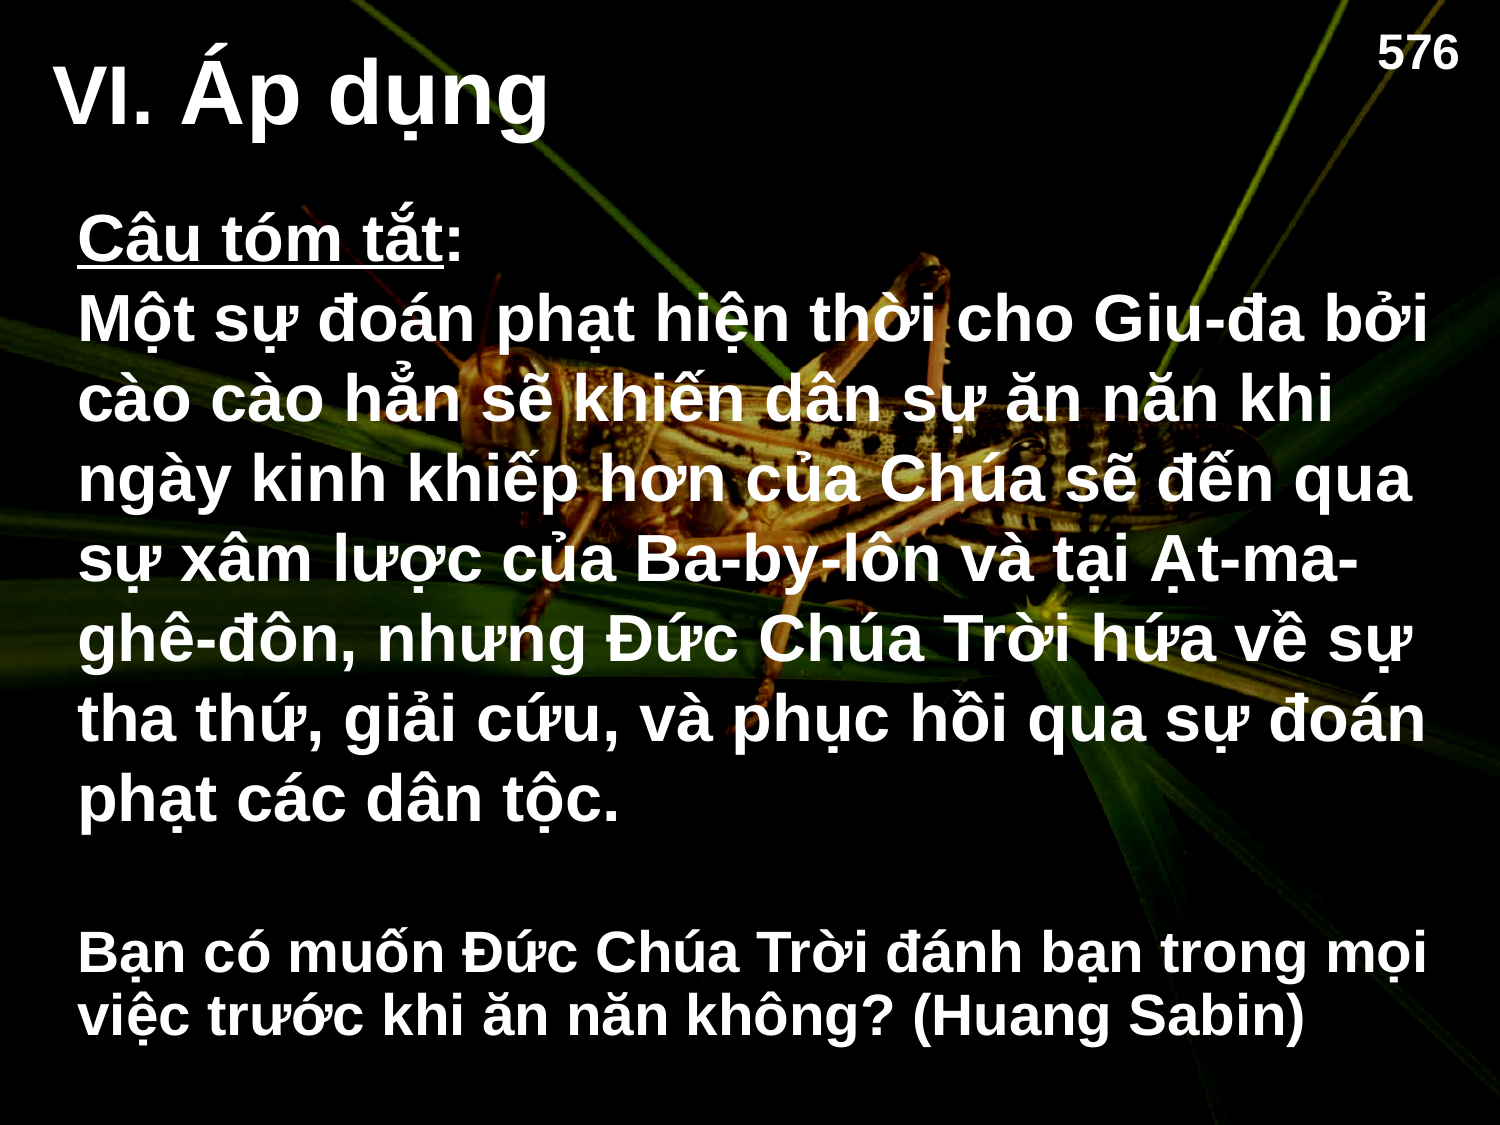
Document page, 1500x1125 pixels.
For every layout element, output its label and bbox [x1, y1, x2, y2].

list [0, 0, 1500, 1125]
